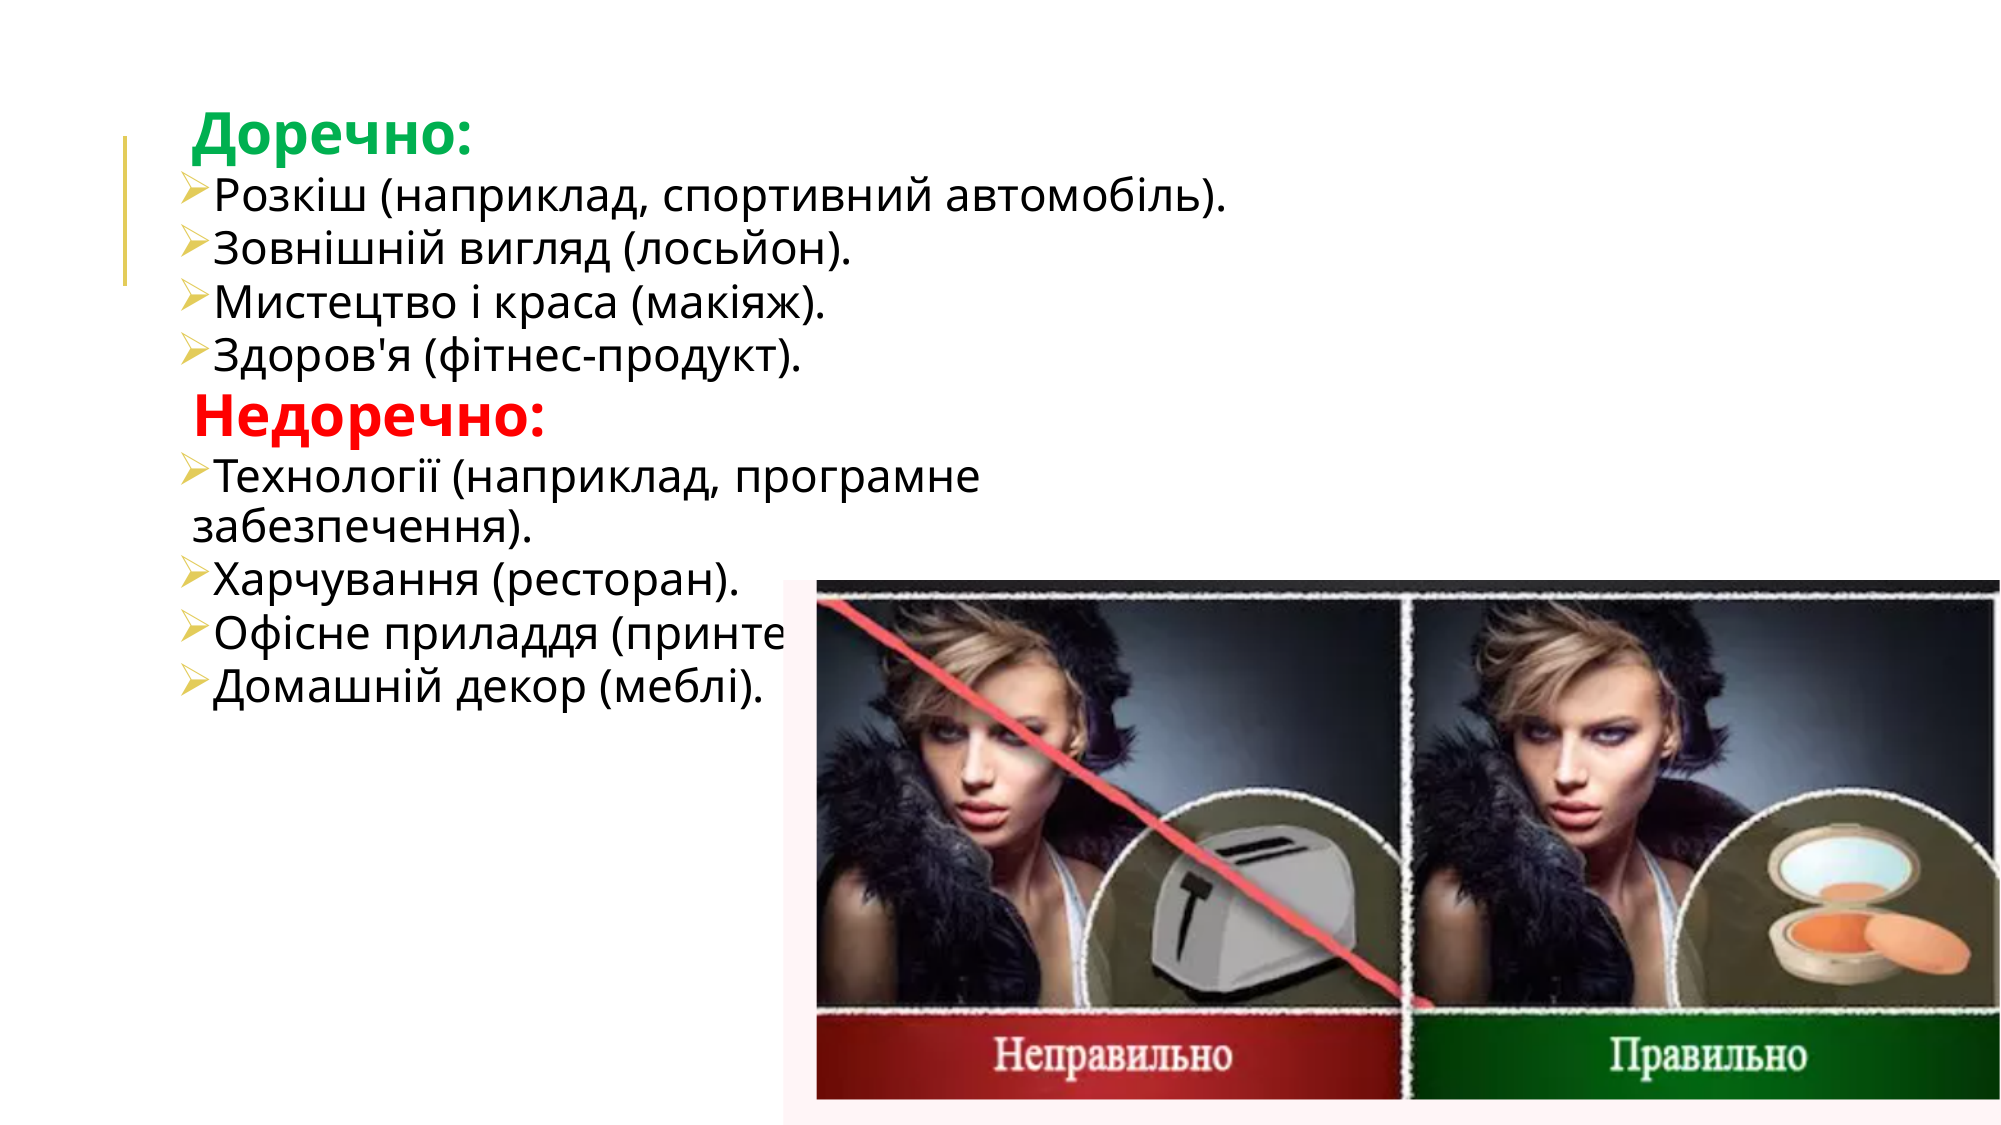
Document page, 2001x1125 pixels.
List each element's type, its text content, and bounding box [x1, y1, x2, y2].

list Доречно: Розкіш (наприклад, спортивний автомобіль). Зовнішній вигляд (лосьйон). Мистецтво і краса (макіяж). Здоров'я (фітнес-продукт). Недоречно: Технології (наприклад, програмне забезпечення). Харчування (ресторан). Офісне приладдя (принтер). Домашній декор (меблі). [169, 96, 1244, 757]
picture [782, 580, 2001, 1125]
